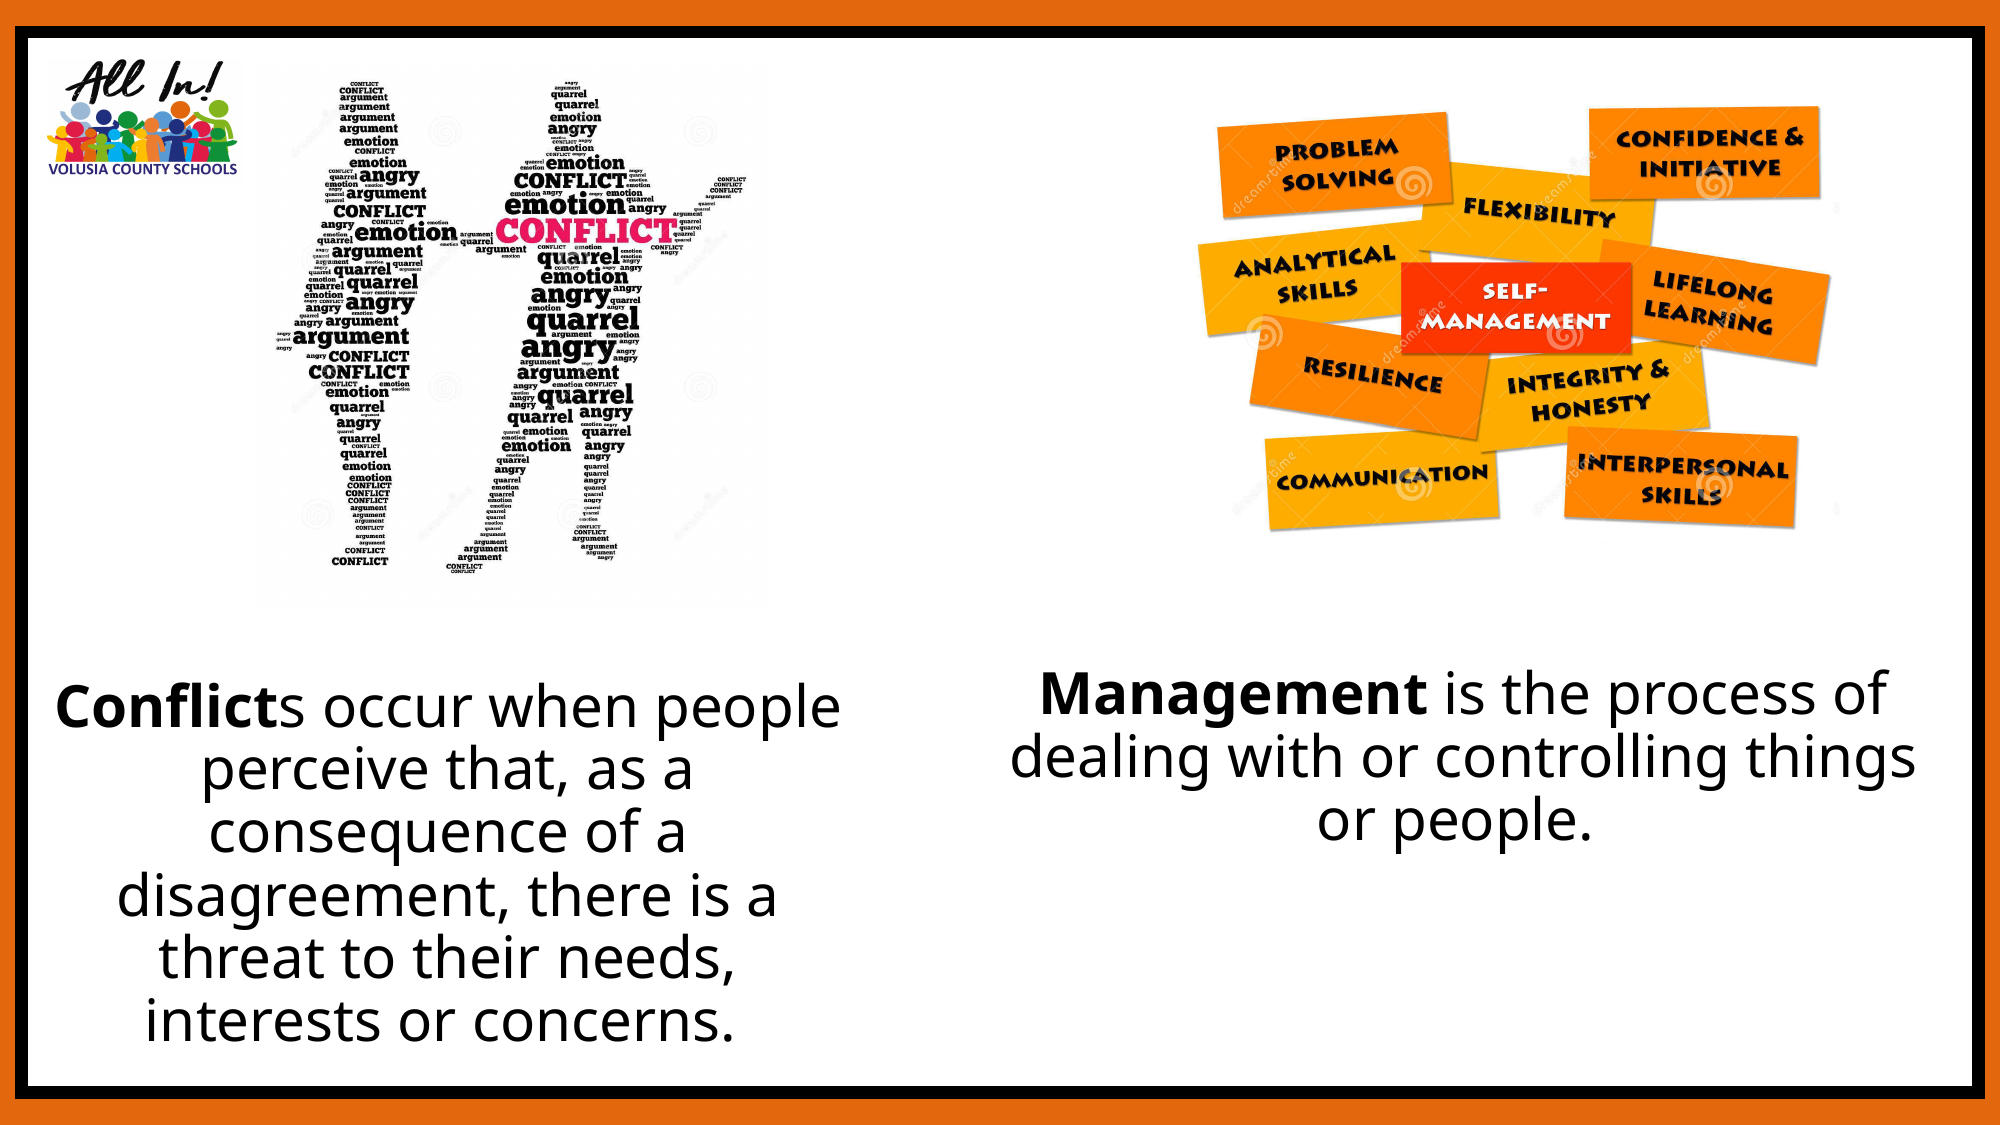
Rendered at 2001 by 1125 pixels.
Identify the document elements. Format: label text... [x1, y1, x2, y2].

picture [254, 58, 771, 612]
picture [46, 59, 243, 185]
text_box Conflicts occur when people perceive that, as a consequence of a disagreement, there is a threat to their needs, interests or concerns. [36, 669, 860, 1062]
picture [1189, 97, 1840, 543]
text_box Management is the process of dealing with or controlling things or people. [963, 656, 1963, 861]
